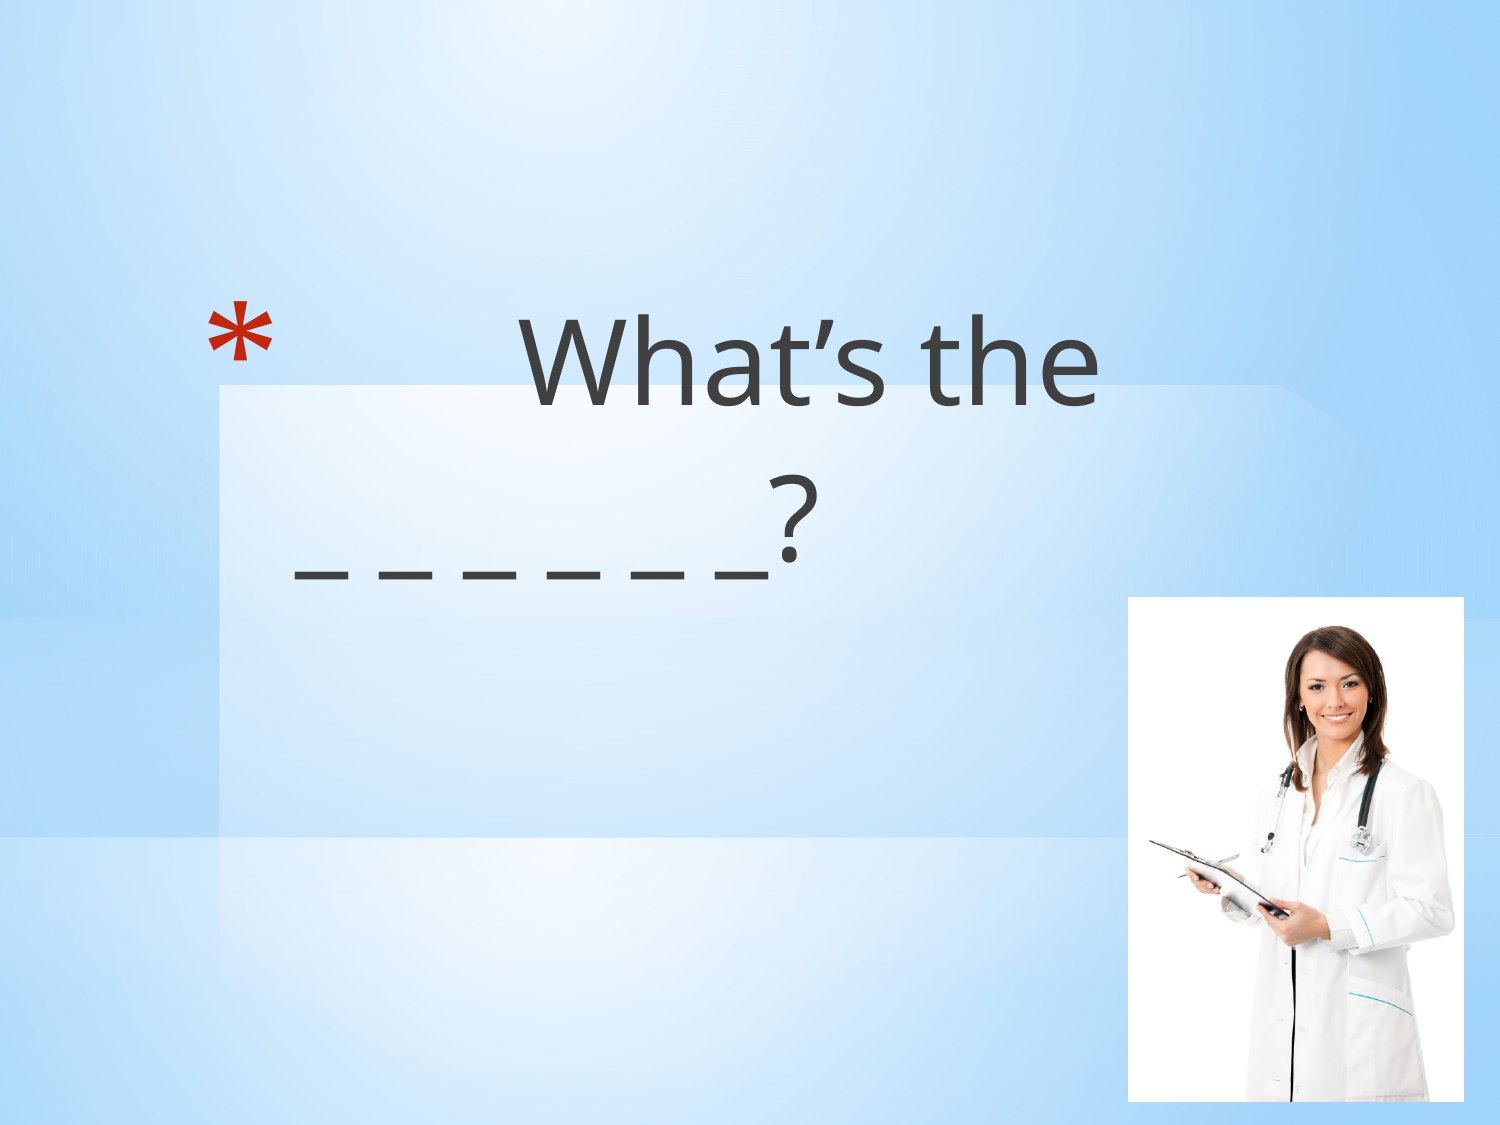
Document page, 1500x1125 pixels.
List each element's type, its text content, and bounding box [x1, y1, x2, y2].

list What’s the _ _ _ _ _ _? [186, 119, 1238, 691]
picture [1127, 597, 1464, 1102]
